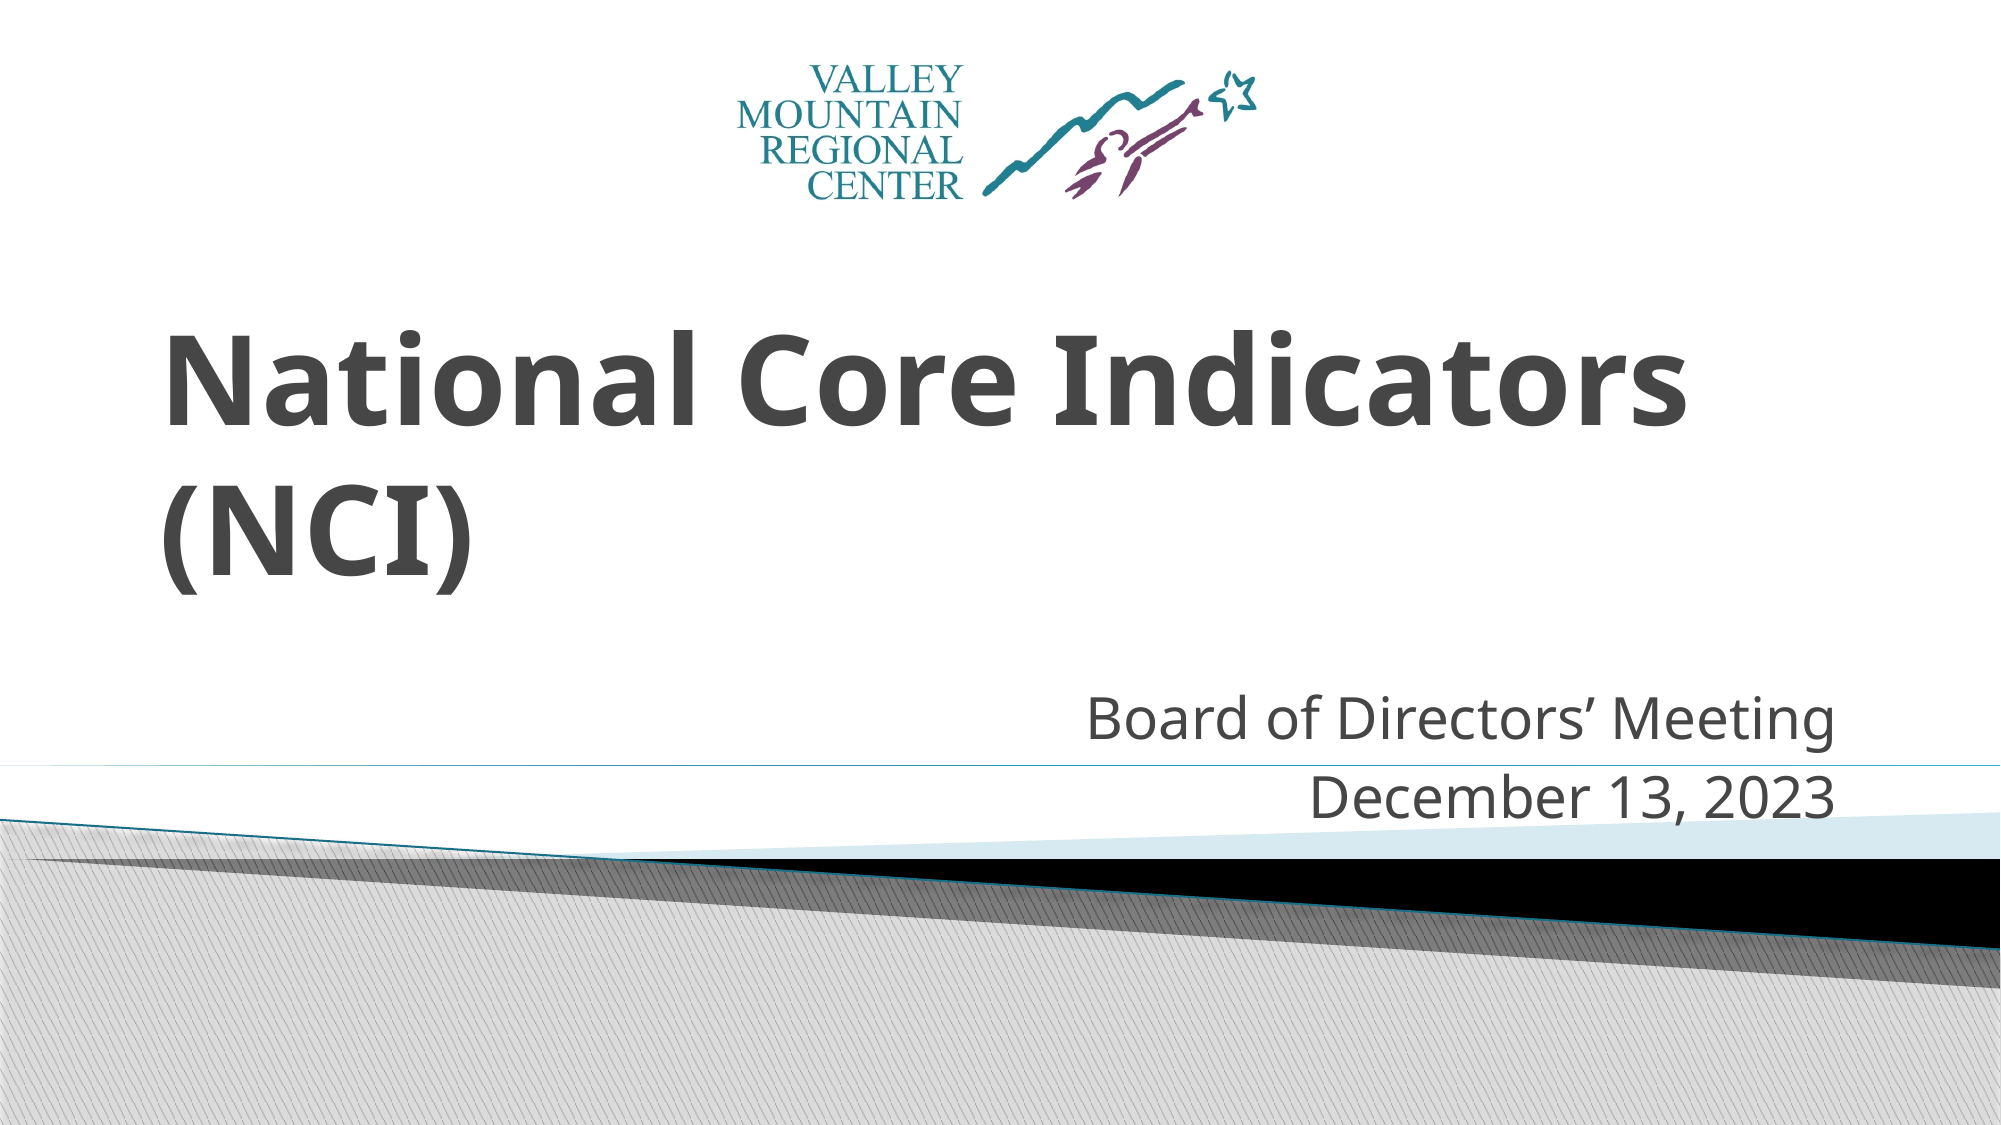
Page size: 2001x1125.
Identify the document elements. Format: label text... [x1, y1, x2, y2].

title National Core Indicators (NCI) [144, 287, 1855, 512]
subtitle Board of Directors’ Meeting December 13, 2023 [144, 512, 1855, 843]
picture [728, 37, 1271, 243]
picture [7, 859, 2000, 989]
